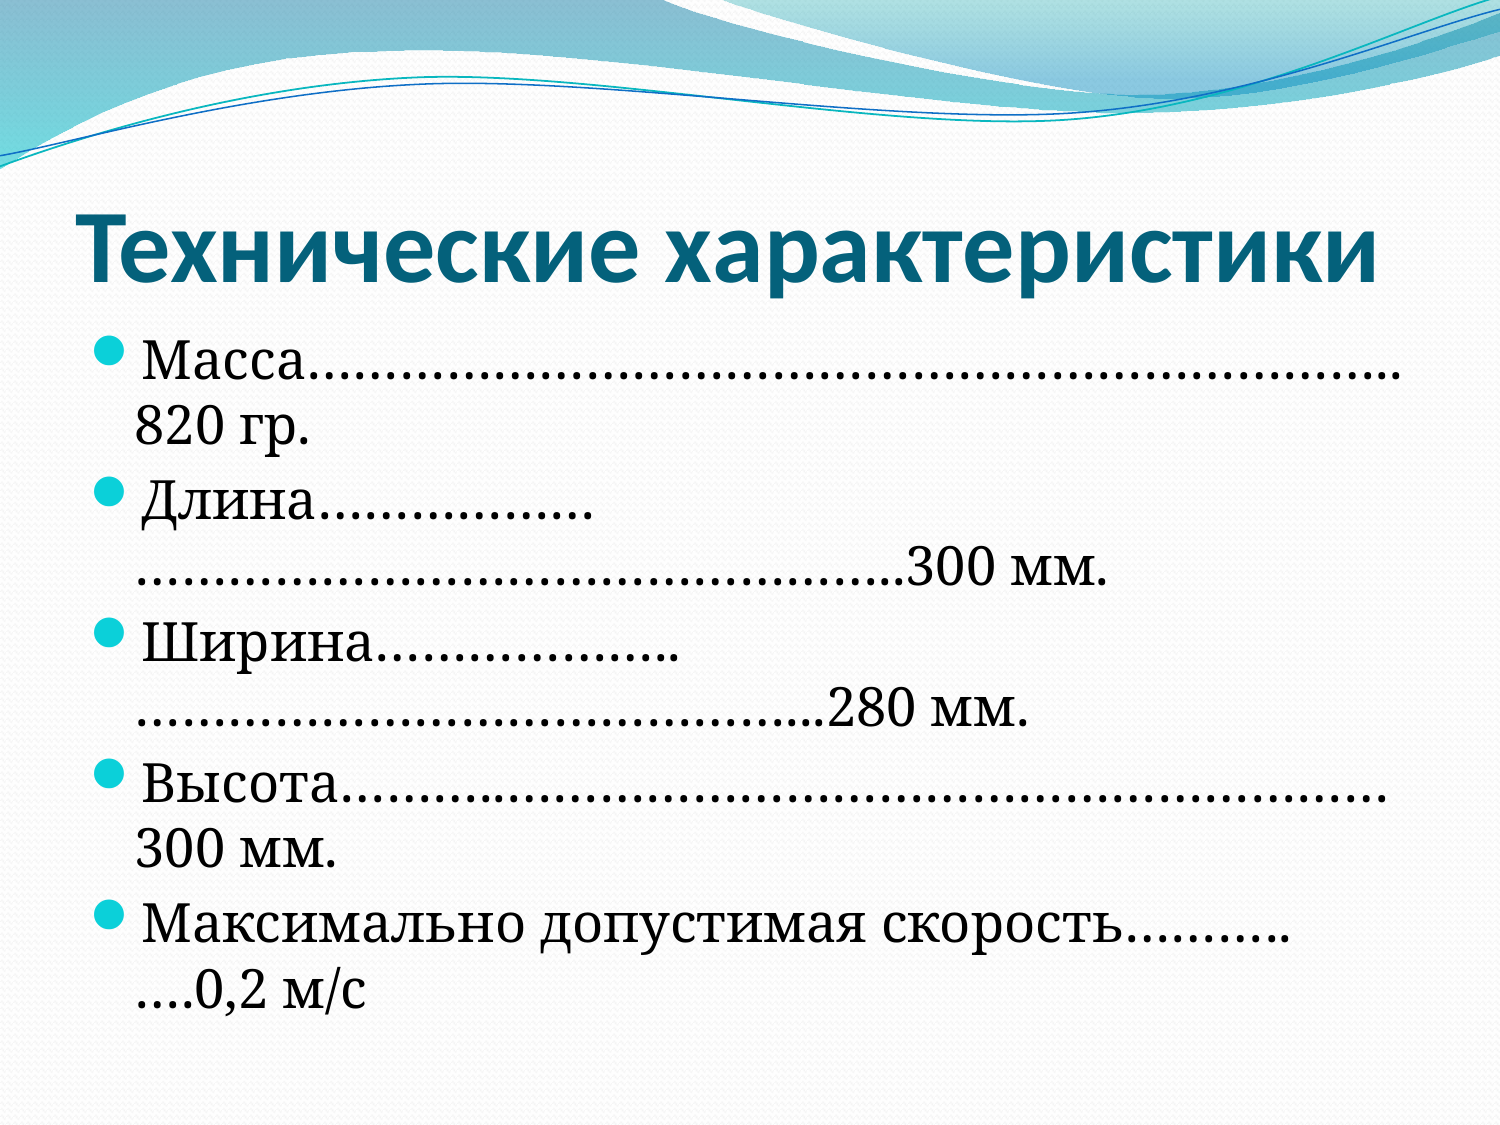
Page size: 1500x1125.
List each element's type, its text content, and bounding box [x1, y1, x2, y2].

title Технические характеристики [75, 115, 1425, 303]
list Масса……………………………………………………………..820 гр. Длина……………… …………………………………………..300 мм. Ширина………………..……………………………………...280 мм. Высота………..…………………………………………………300 мм. Максимально допустимая скорость………..….0,2 м/с [75, 317, 1425, 1038]
